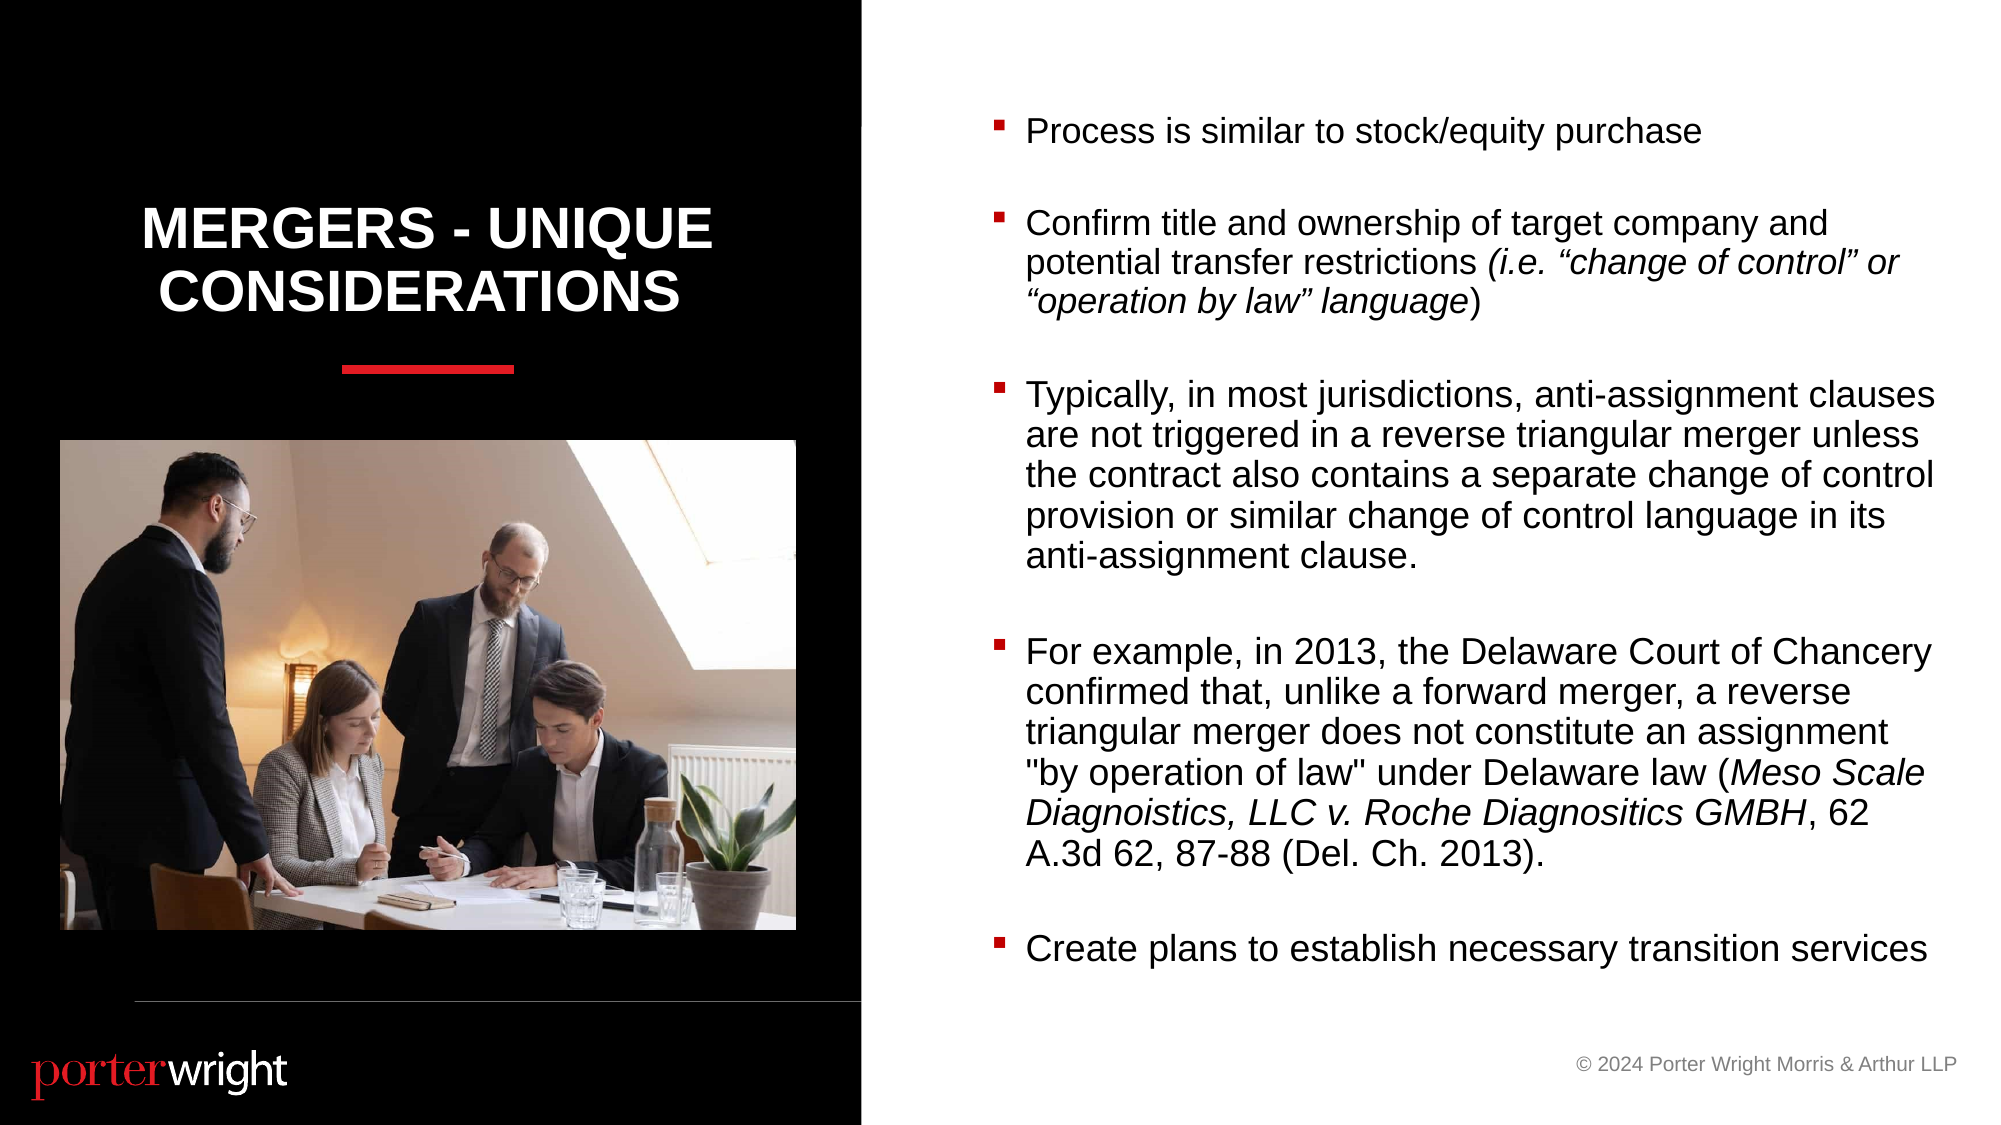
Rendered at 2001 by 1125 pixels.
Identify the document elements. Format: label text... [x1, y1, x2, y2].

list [60, 440, 796, 930]
list Process is similar to stock/equity purchase Confirm title and ownership of target company and potential transfer restrictions (i.e. “change of control” or “operation by law” language) Typically, in most jurisdictions, anti-assignment clauses are not triggered in a reverse triangular merger unless the contract also contains a separate change of control provision or similar change of control language in its anti-assignment clause. For example, in 2013, the Delaware Court of Chancery confirmed that, unlike a forward merger, a reverse triangular merger does not constitute an assignment "by operation of law" under Delaware law (Meso Scale Diagnoistics, LLC v. Roche Diagnositics GMBH, 62 A.3d 62, 87-88 (Del. Ch. 2013). Create plans to establish necessary transition services [906, 104, 1955, 1002]
title Mergers - Unique Considerations [60, 104, 796, 332]
